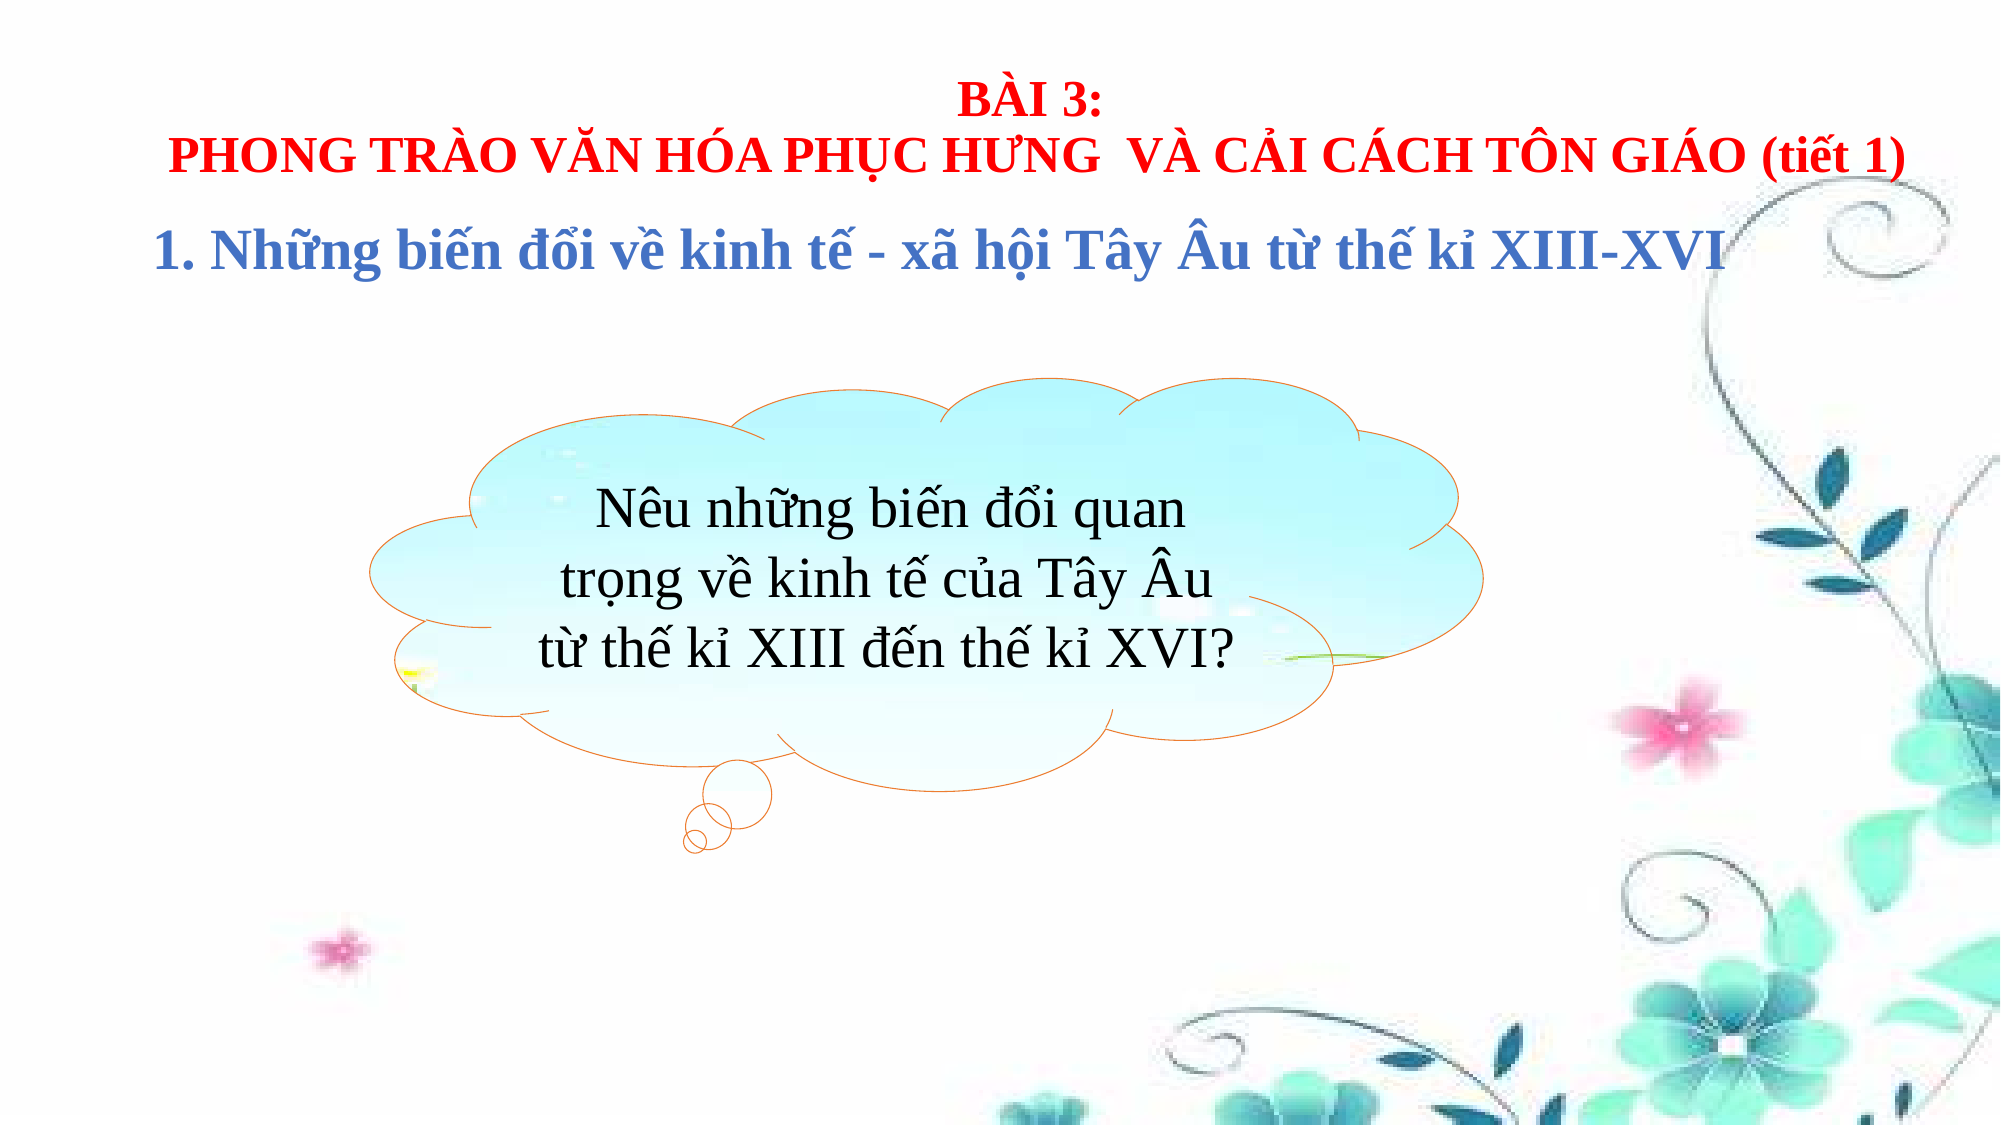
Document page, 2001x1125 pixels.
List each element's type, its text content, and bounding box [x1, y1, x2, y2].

title BÀI 3: PHONG TRÀO VĂN HÓA PHỤC HƯNG VÀ CẢI CÁCH TÔN GIÁO (tiết 1) [62, 44, 2000, 212]
text_box Nêu những biến đổi quan trọng về kinh tế của Tây Âu từ thế kỉ XIII đến thế kỉ XVI? [369, 377, 1484, 854]
list 1. Những biến đổi về kinh tế - xã hội Tây Âu từ thế kỉ XIII-XVI [137, 211, 1863, 926]
